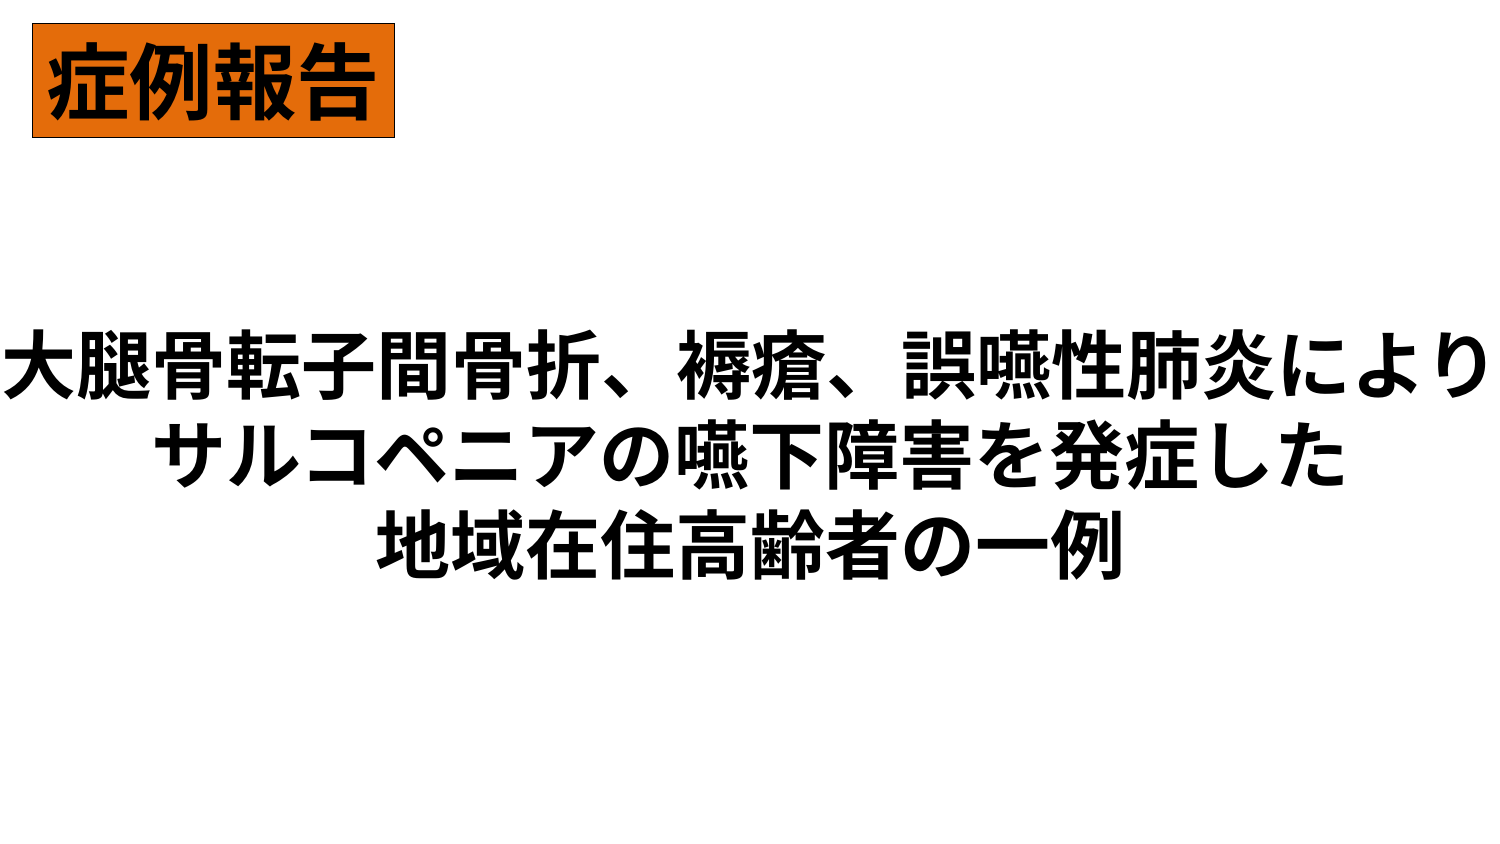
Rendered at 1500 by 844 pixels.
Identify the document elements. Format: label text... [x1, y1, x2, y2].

text_box 症例報告 [32, 23, 395, 138]
text_box 大腿骨転子間骨折、褥瘡、誤嚥性肺炎により サルコペニアの嚥下障害を発症した 地域在住高齢者の一例 [0, 311, 1500, 596]
